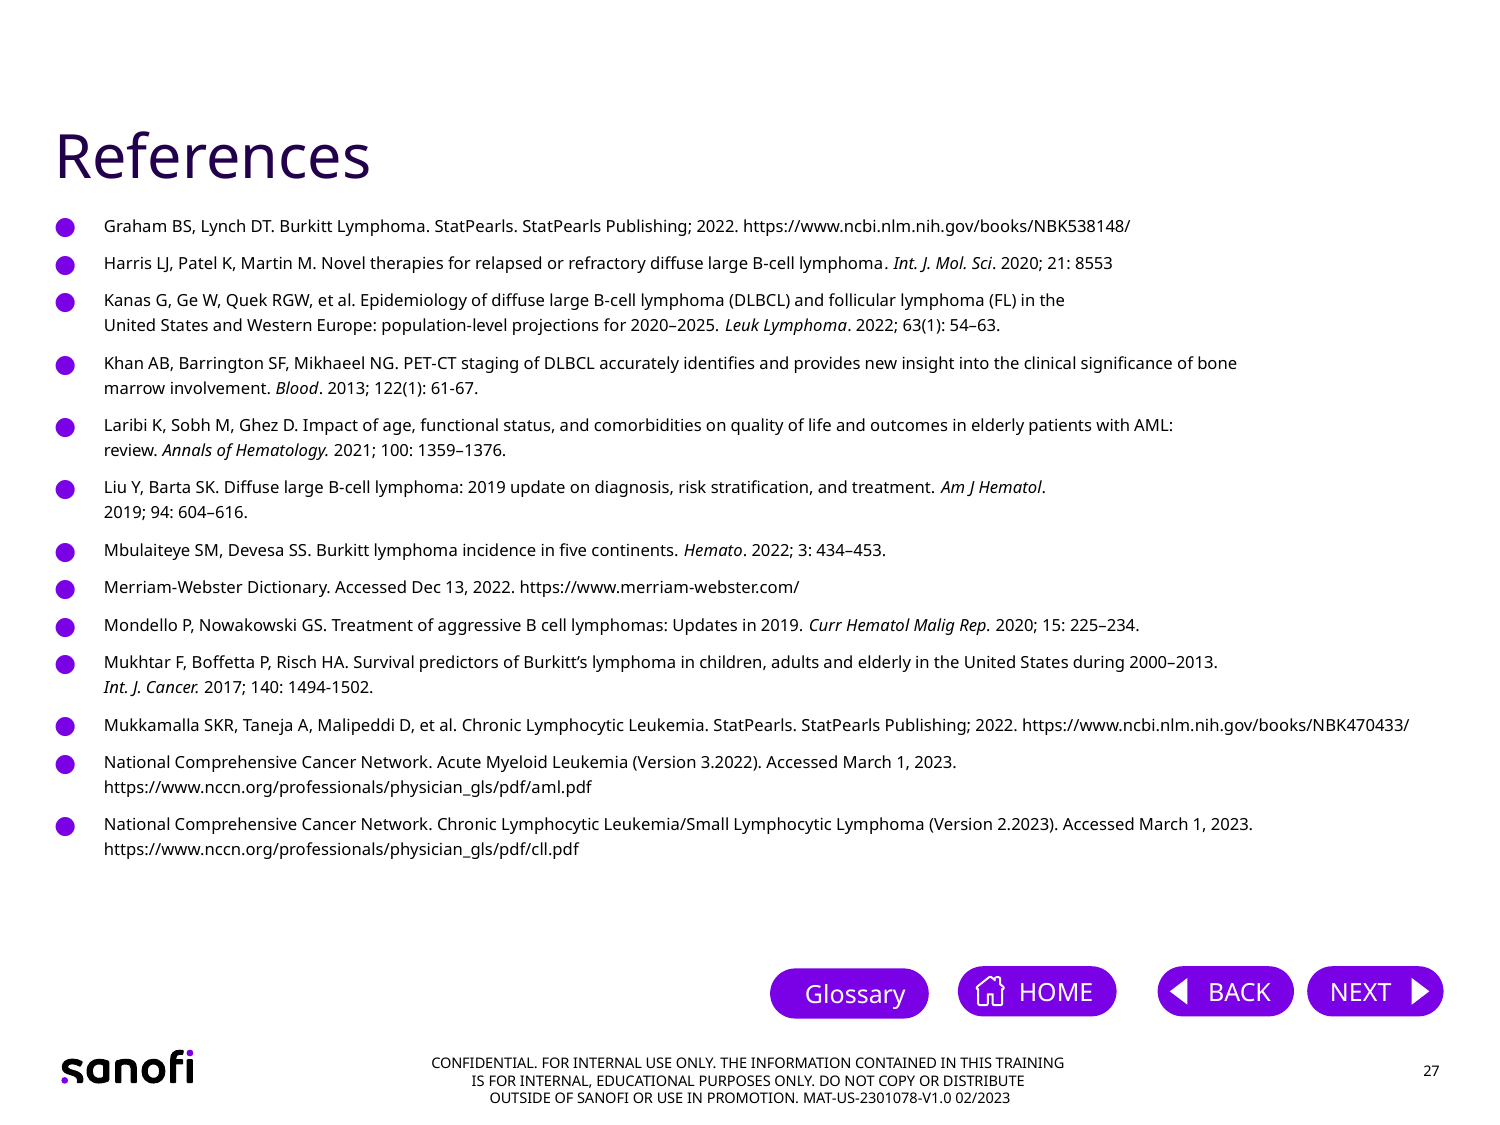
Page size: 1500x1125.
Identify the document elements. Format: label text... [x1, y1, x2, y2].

slide_number 27 [1361, 1049, 1440, 1095]
title References [54, 98, 1424, 192]
list Graham BS, Lynch DT. Burkitt Lymphoma. StatPearls. StatPearls Publishing; 2022. https://www.ncbi.nlm.nih.gov/books/NBK538148/ Harris LJ, Patel K, Martin M. Novel therapies for relapsed or refractory diffuse large B-cell lymphoma. Int. J. Mol. Sci. 2020; 21: 8553 Kanas G, Ge W, Quek RGW, et al. Epidemiology of diffuse large B-cell lymphoma (DLBCL) and follicular lymphoma (FL) in the United States and Western Europe: population-level projections for 2020–2025. Leuk Lymphoma. 2022; 63(1): 54–63. Khan AB, Barrington SF, Mikhaeel NG. PET-CT staging of DLBCL accurately identifies and provides new insight into the clinical significance of bone marrow involvement. Blood. 2013; 122(1): 61-67. Laribi K, Sobh M, Ghez D. Impact of age, functional status, and comorbidities on quality of life and outcomes in elderly patients with AML: review. Annals of Hematology. 2021; 100: 1359–1376. Liu Y, Barta SK. Diffuse large B-cell lymphoma: 2019 update on diagnosis, risk stratification, and treatment. Am J Hematol. 2019; 94: 604–616. Mbulaiteye SM, Devesa SS. Burkitt lymphoma incidence in five continents. Hemato. 2022; 3: 434–453. Merriam-Webster Dictionary. Accessed Dec 13, 2022. https://www.merriam-webster.com/ Mondello P, Nowakowski GS. Treatment of aggressive B cell lymphomas: Updates in 2019. Curr Hematol Malig Rep. 2020; 15: 225–234. Mukhtar F, Boffetta P, Risch HA. Survival predictors of Burkitt’s lymphoma in children, adults and elderly in the United States during 2000–2013. Int. J. Cancer. 2017; 140: 1494-1502. Mukkamalla SKR, Taneja A, Malipeddi D, et al. Chronic Lymphocytic Leukemia. StatPearls. StatPearls Publishing; 2022. https://www.ncbi.nlm.nih.gov/books/NBK470433/ National Comprehensive Cancer Network. Acute Myeloid Leukemia (Version 3.2022). Accessed March 1, 2023. https://www.nccn.org/professionals/physician_gls/pdf/aml.pdf National Comprehensive Cancer Network. Chronic Lymphocytic Leukemia/Small Lymphocytic Lymphoma (Version 2.2023). Accessed March 1, 2023. https://www.nccn.org/professionals/physician_gls/pdf/cll.pdf [54, 210, 1424, 924]
footer Confidential. For internal use only. The information contained in this training is for internal, educational purposes only. Do not copy or distribute outside of Sanofi or use in promotion. MAT-US-2301078-V1.0 02/2023 [375, 1063, 1125, 1098]
